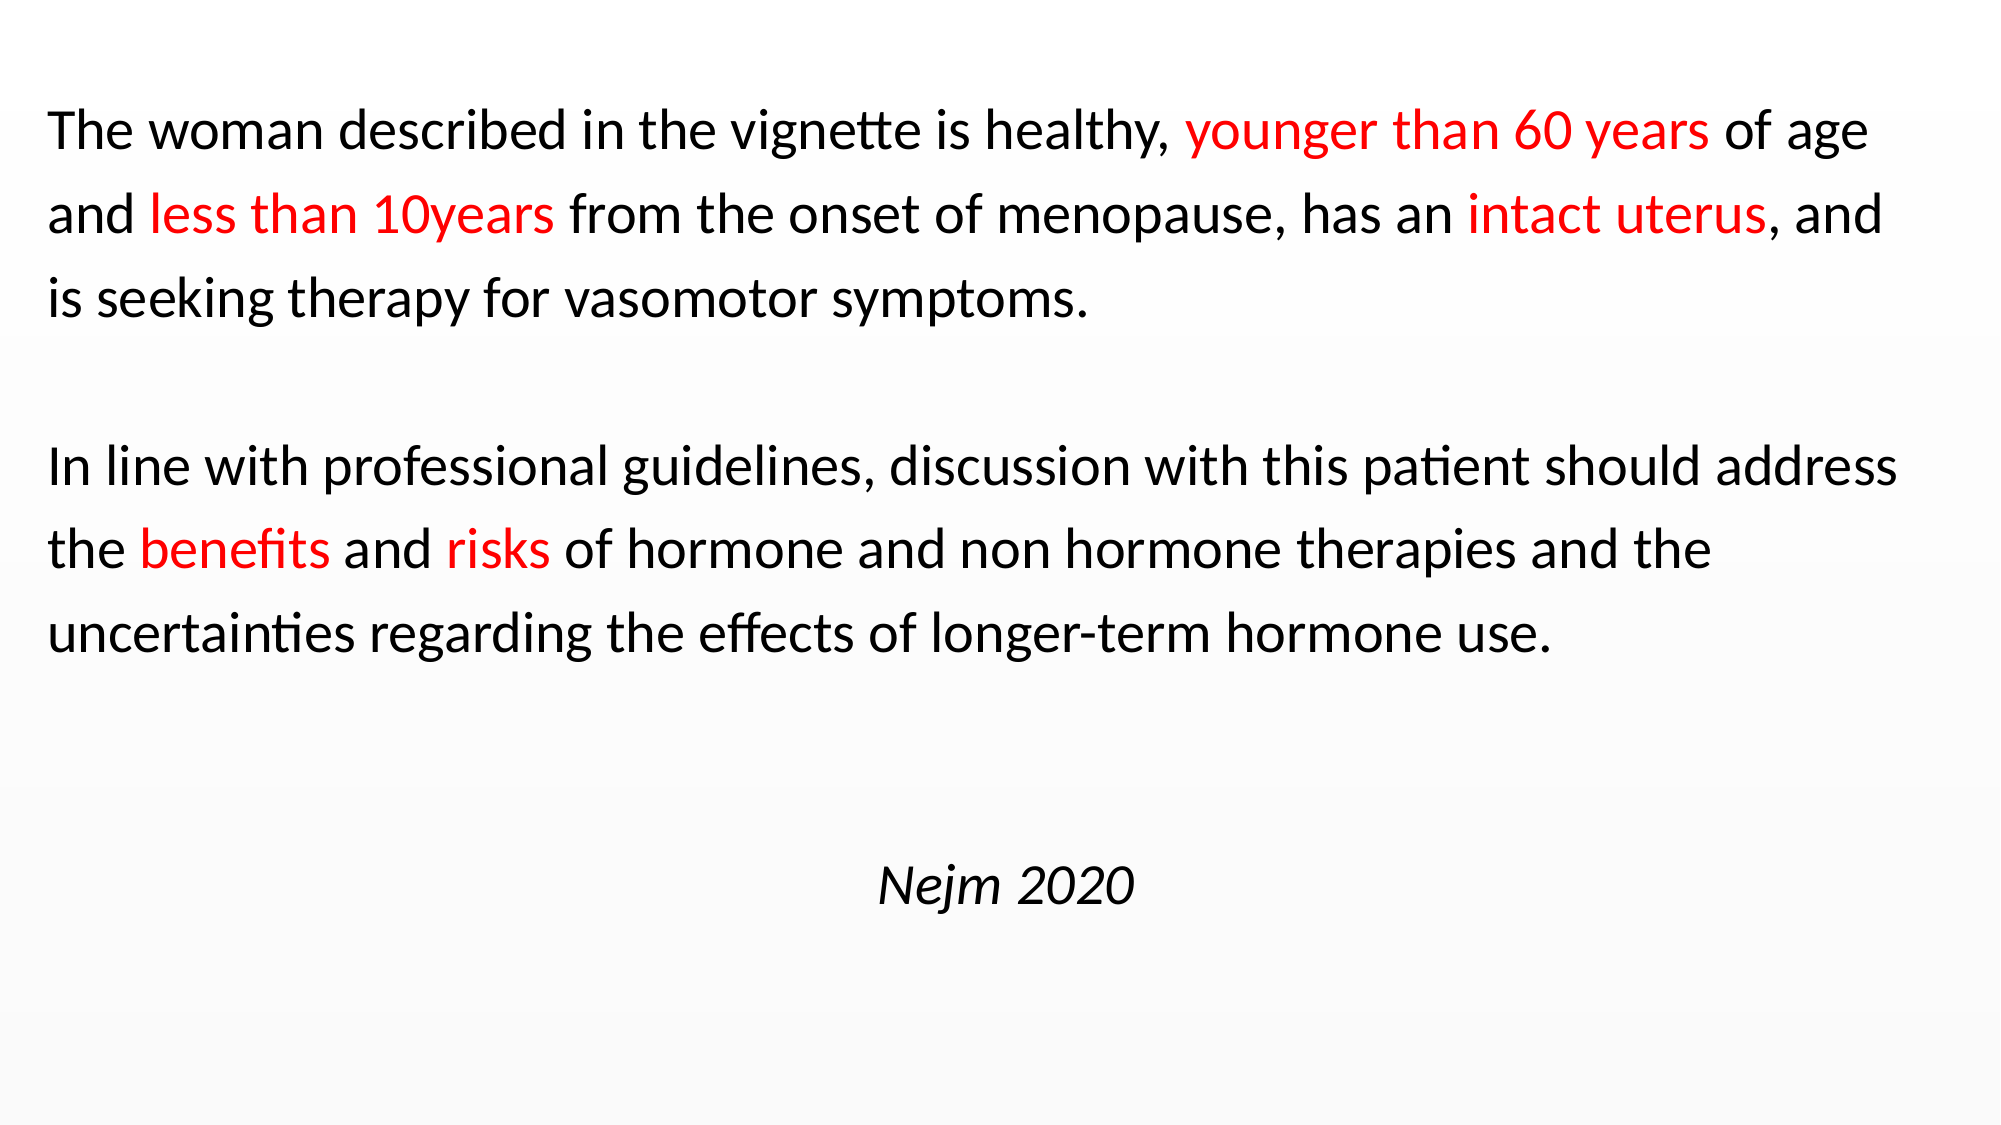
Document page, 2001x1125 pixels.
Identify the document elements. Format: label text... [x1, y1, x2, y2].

list The woman described in the vignette is healthy, younger than 60 years of age and less than 10years from the onset of menopause, has an intact uterus, and is seeking therapy for vasomotor symptoms. In line with professional guidelines, discussion with this patient should address the benefits and risks of hormone and non hormone therapies and the uncertainties regarding the effects of longer-term hormone use. Nejm 2020 [32, 92, 1980, 1014]
